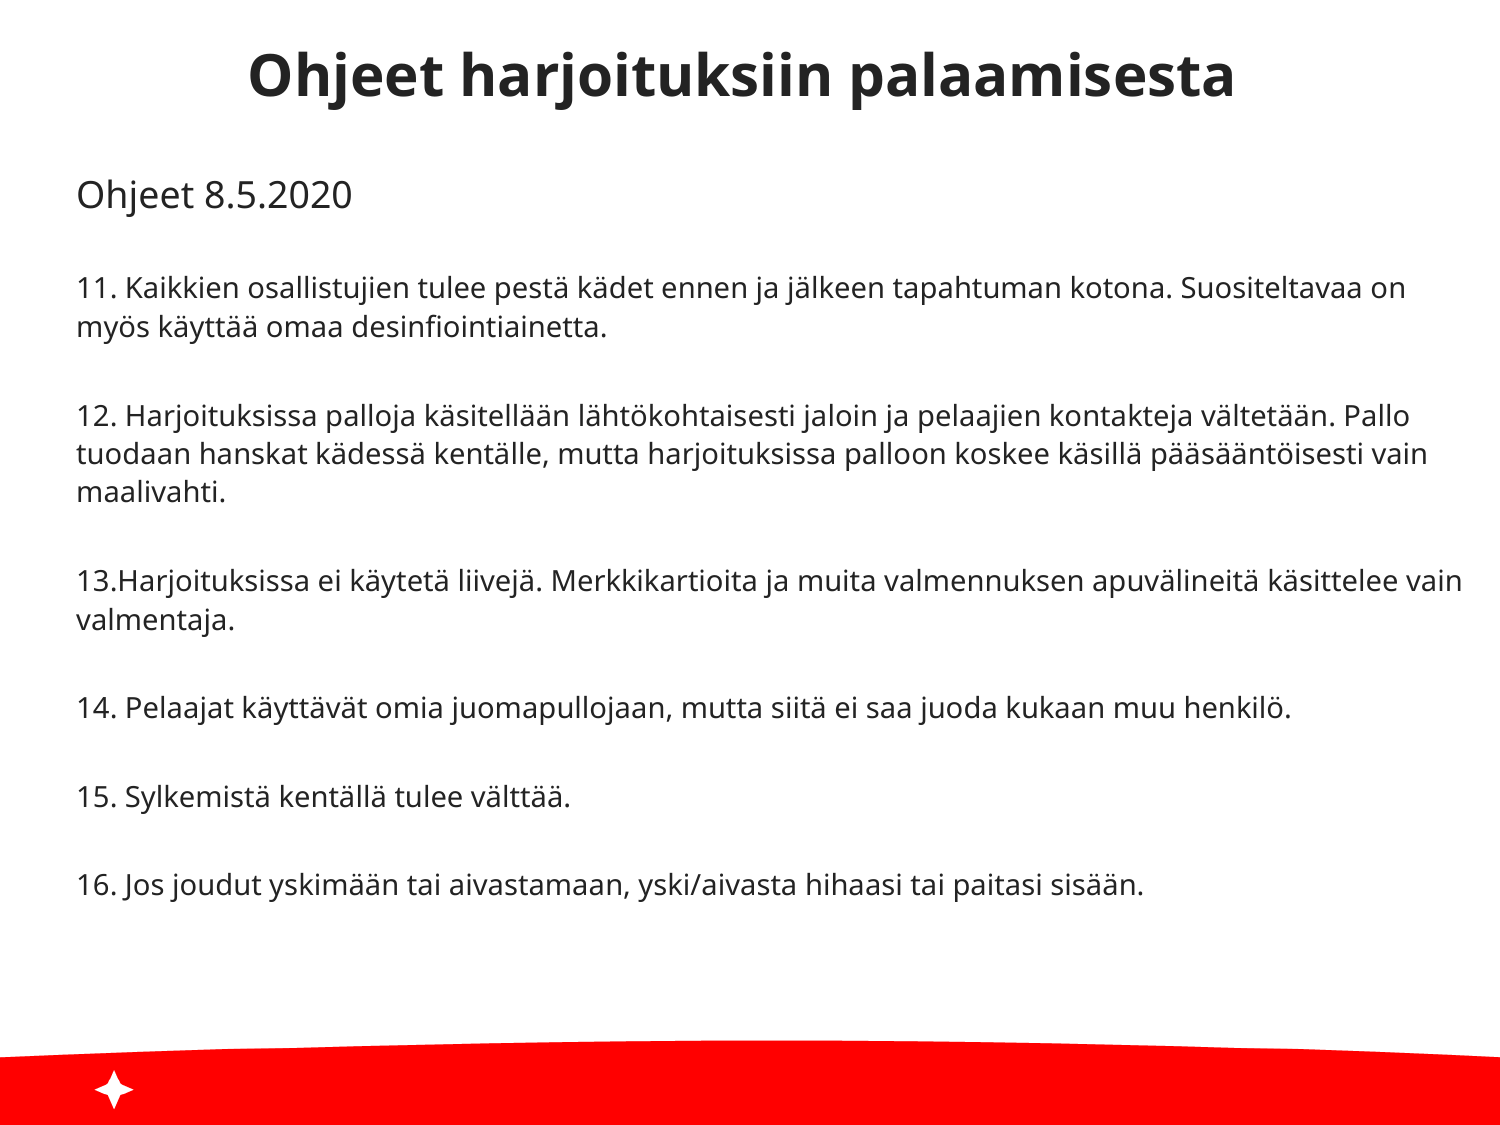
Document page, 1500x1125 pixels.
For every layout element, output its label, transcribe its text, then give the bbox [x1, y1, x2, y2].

text_box Ohjeet harjoituksiin palaamisesta [233, 30, 1267, 116]
picture [0, 0, 1500, 1125]
list Ohjeet 8.5.2020 11. Kaikkien osallistujien tulee pestä kädet ennen ja jälkeen tapahtuman kotona. Suositeltavaa on myös käyttää omaa desinfiointiainetta. 12. Harjoituksissa palloja käsitellään lähtökohtaisesti jaloin ja pelaajien kontakteja vältetään. Pallo tuodaan hanskat kädessä kentälle, mutta harjoituksissa palloon koskee käsillä pääsääntöisesti vain maalivahti. 13.Harjoituksissa ei käytetä liivejä. Merkkikartioita ja muita valmennuksen apuvälineitä käsittelee vain valmentaja. 14. Pelaajat käyttävät omia juomapullojaan, mutta siitä ei saa juoda kukaan muu henkilö. 15. Sylkemistä kentällä tulee välttää. 16. Jos joudut yskimään tai aivastamaan, yski/aivasta hihaasi tai paitasi sisään. [0, 116, 1483, 1036]
